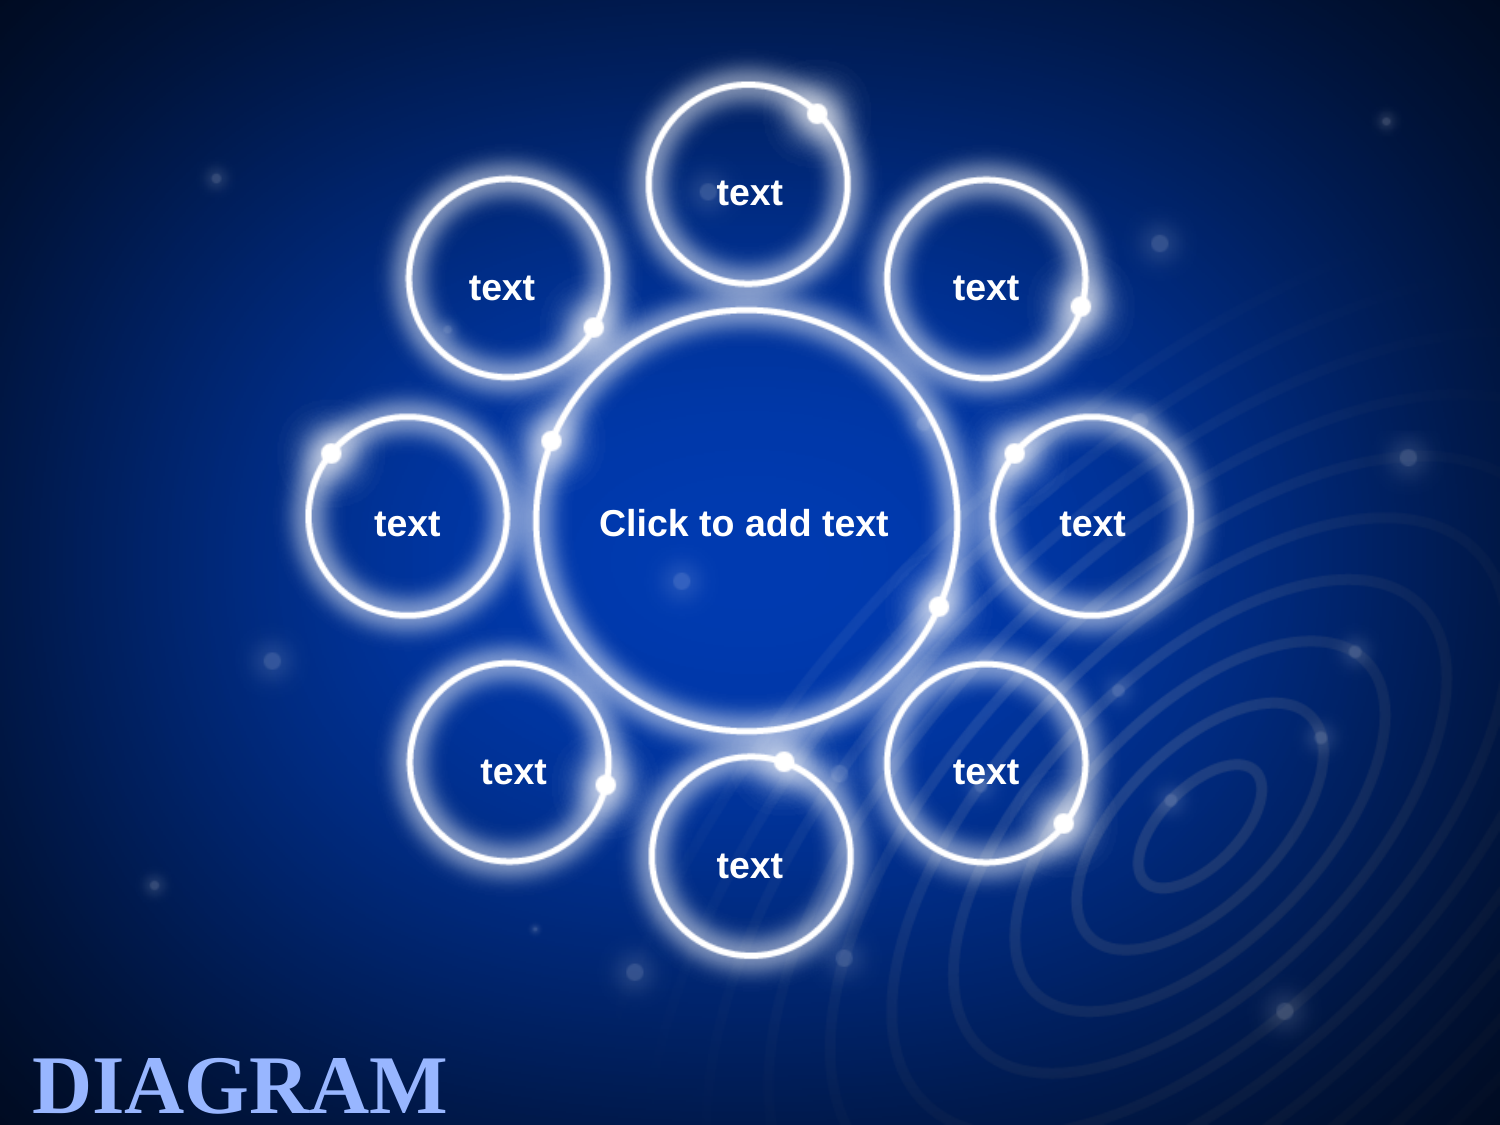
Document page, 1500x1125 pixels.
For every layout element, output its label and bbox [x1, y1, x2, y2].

picture [0, 0, 1500, 1125]
text_box [265, 41, 1235, 1000]
